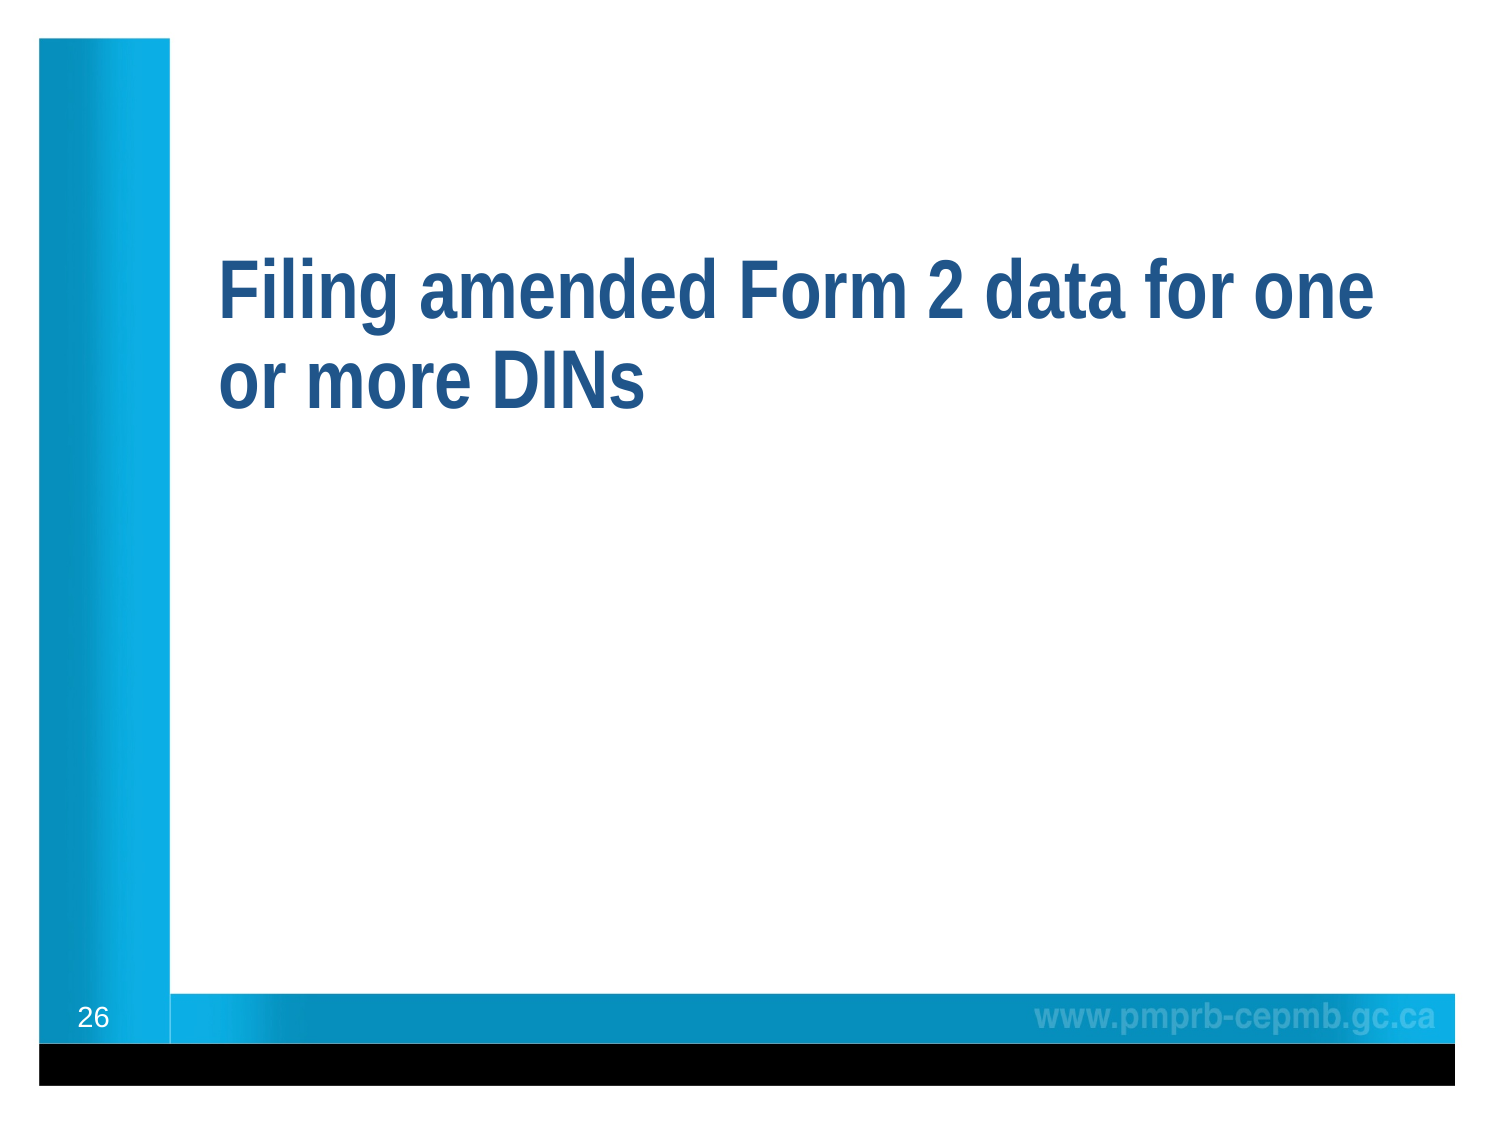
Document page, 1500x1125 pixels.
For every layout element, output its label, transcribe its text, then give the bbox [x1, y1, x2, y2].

picture [0, 0, 1500, 1125]
title Filing amended Form 2 data for one or more DINs [218, 246, 1463, 540]
slide_number 26 [24, 962, 126, 1041]
